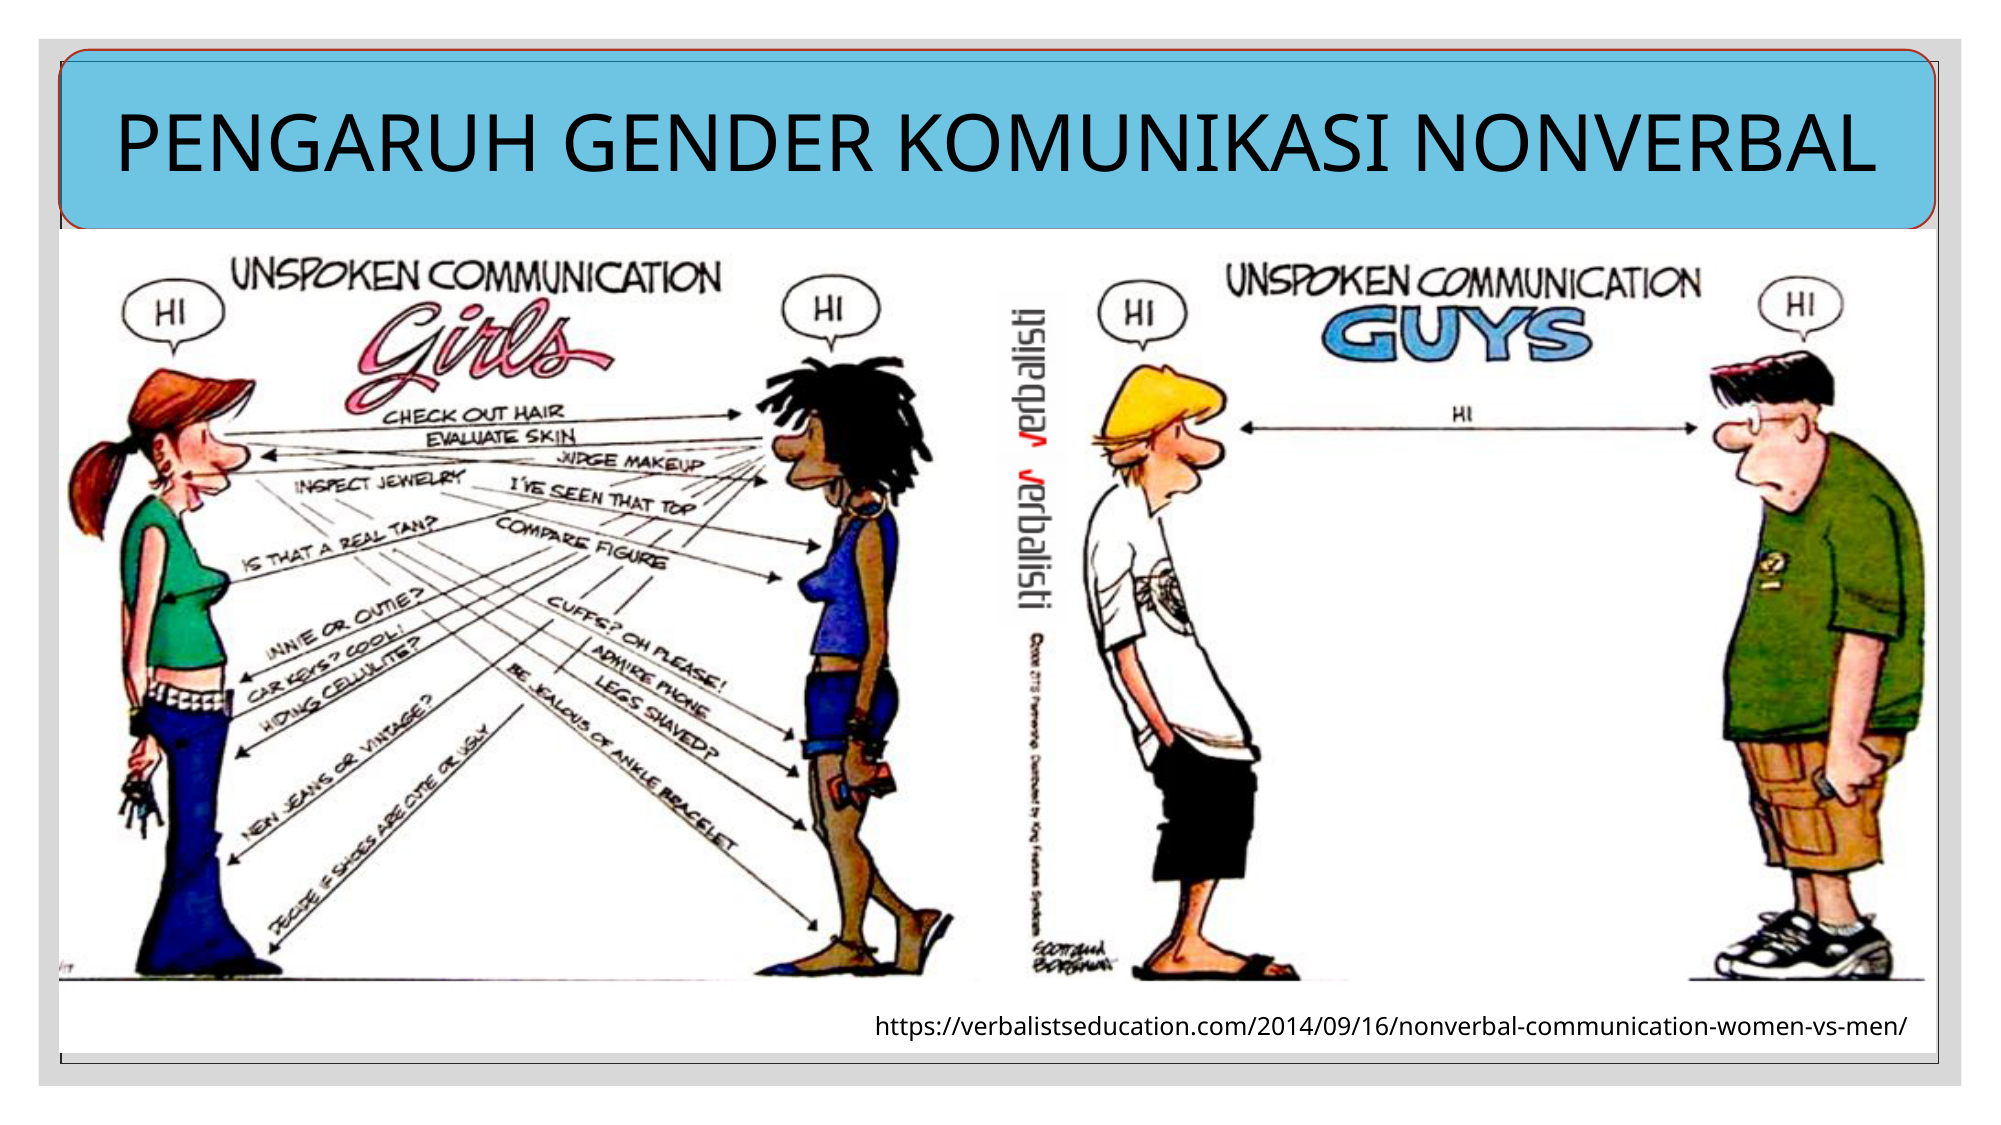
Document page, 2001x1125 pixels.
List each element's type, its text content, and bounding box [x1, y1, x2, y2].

text_box PENGARUH GENDER KOMUNIKASI NONVERBAL [57, 48, 1937, 225]
picture [58, 229, 1936, 1053]
